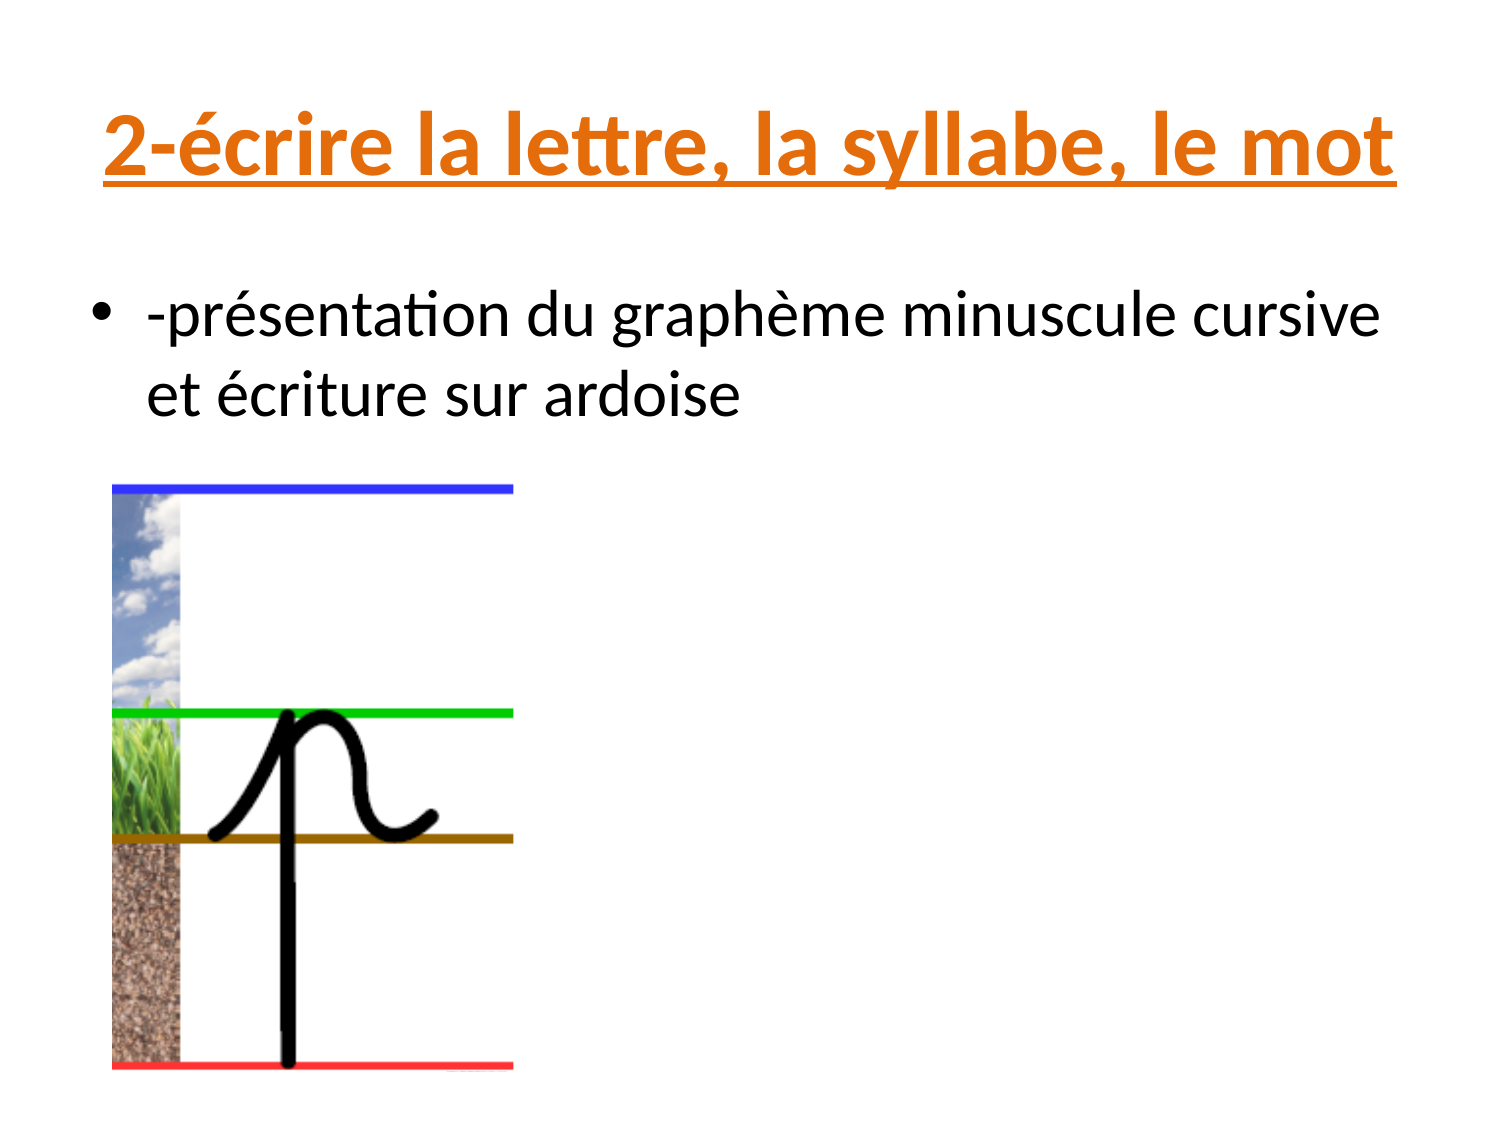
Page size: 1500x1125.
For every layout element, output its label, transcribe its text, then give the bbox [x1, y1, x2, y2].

title 2-écrire la lettre, la syllabe, le mot [75, 45, 1425, 233]
picture [111, 479, 514, 1073]
list -présentation du graphème minuscule cursive et écriture sur ardoise [75, 262, 1425, 916]
